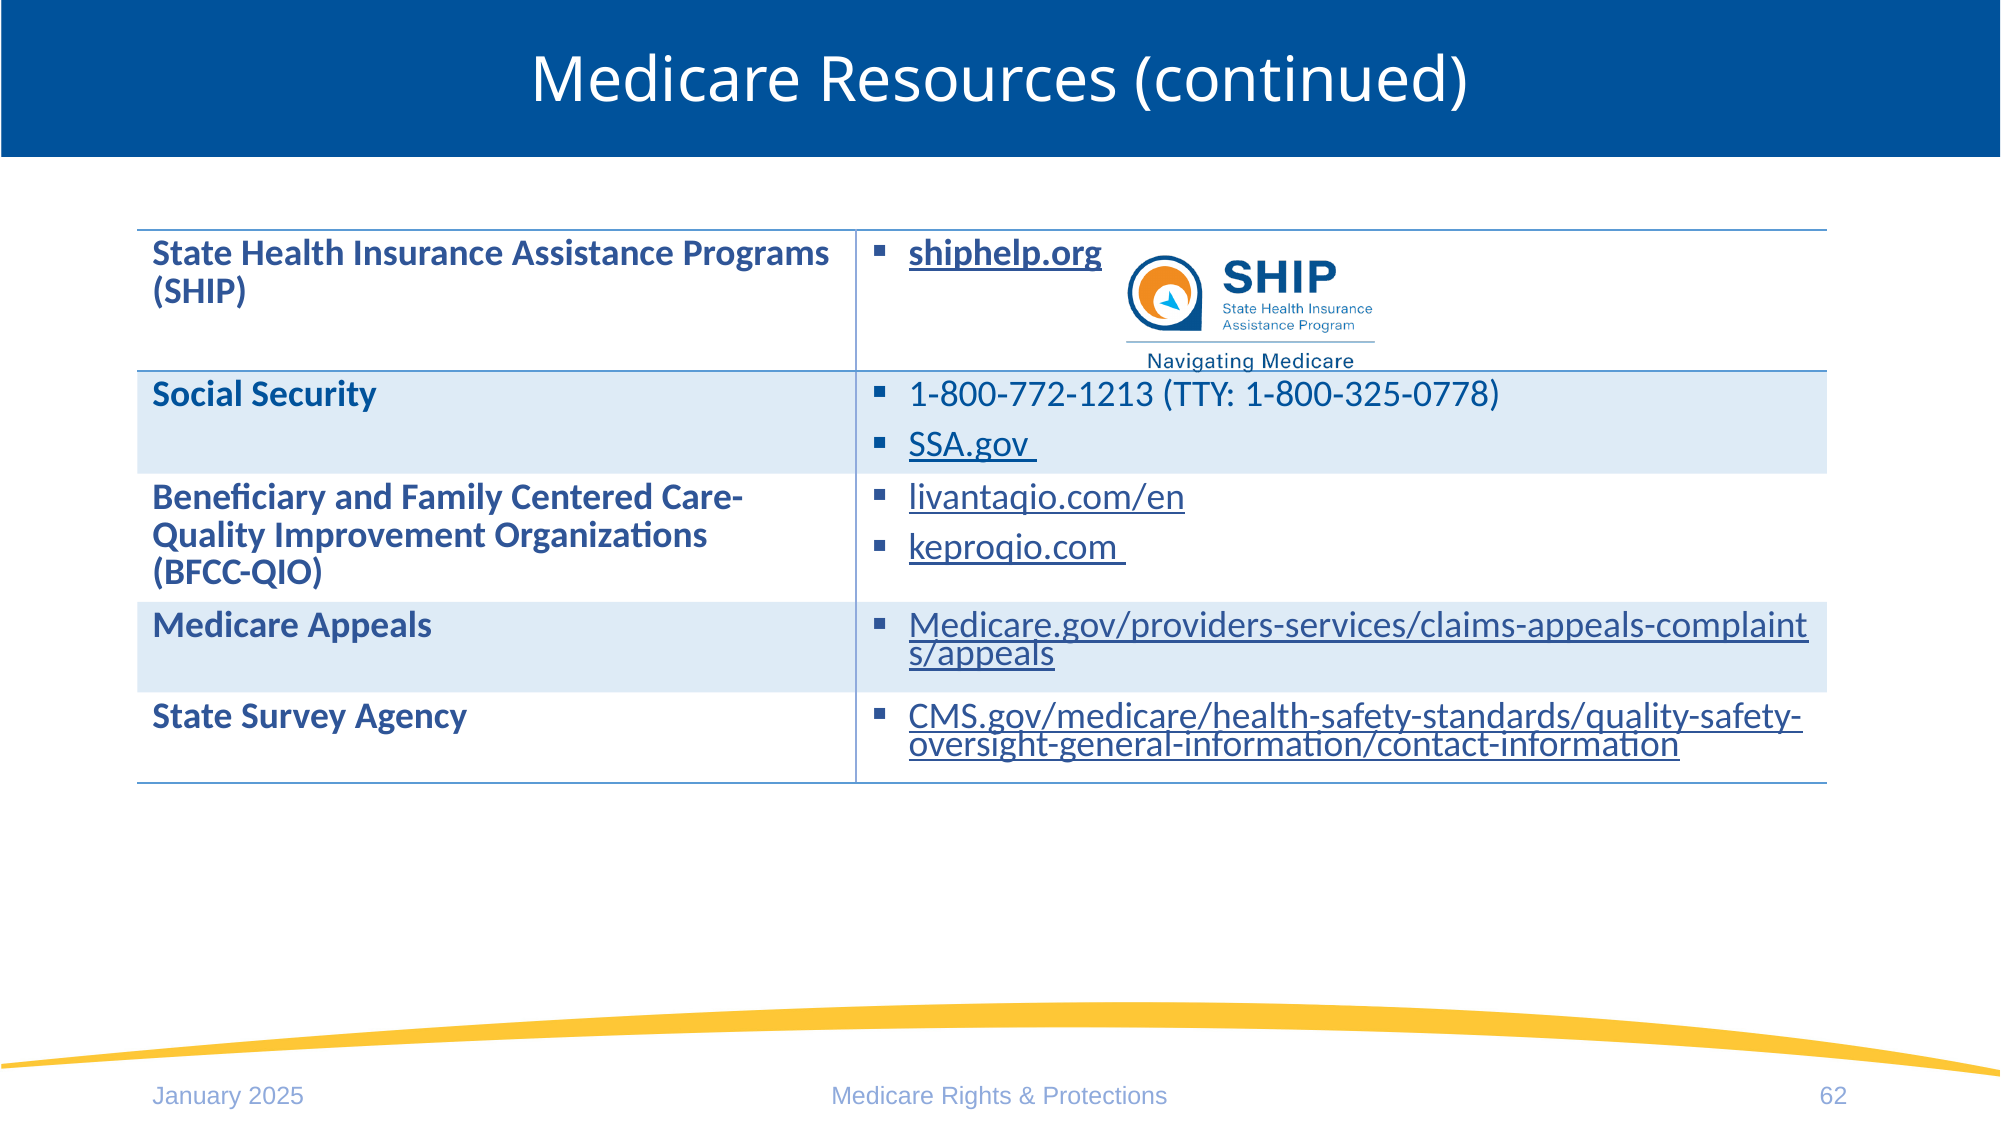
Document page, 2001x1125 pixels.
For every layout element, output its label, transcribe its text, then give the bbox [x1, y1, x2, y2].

table_cell livantaqio.com/en keproqio.com [857, 474, 1827, 602]
table_cell CMS.gov/medicare/health-safety-standards/quality-safety-oversight-general-information/contact-information [857, 692, 1827, 782]
table_header State Health Insurance Assistance Programs (SHIP) [137, 231, 855, 370]
footer Medicare Rights & Protections [662, 1065, 1338, 1125]
table_cell 1‑800‑772‑1213 (TTY: 1‑800‑325‑0778) SSA.gov [857, 372, 1827, 474]
table_cell State Survey Agency [137, 692, 855, 782]
table_cell Medicare Appeals [137, 602, 855, 692]
table_cell Beneficiary and Family Centered Care-Quality Improvement Organizations (BFCC-QIO) [137, 474, 855, 602]
table_header shiphelp.org [857, 231, 1827, 370]
table_cell Medicare.gov/providers-services/claims-appeals-complaints/appeals [857, 602, 1827, 692]
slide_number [137, 1065, 588, 1125]
picture [0, 0, 2001, 1125]
title Medicare Resources (continued) [0, 1, 2000, 160]
slide_number 62 [1412, 1065, 1863, 1125]
table_cell Social Security [137, 372, 855, 474]
